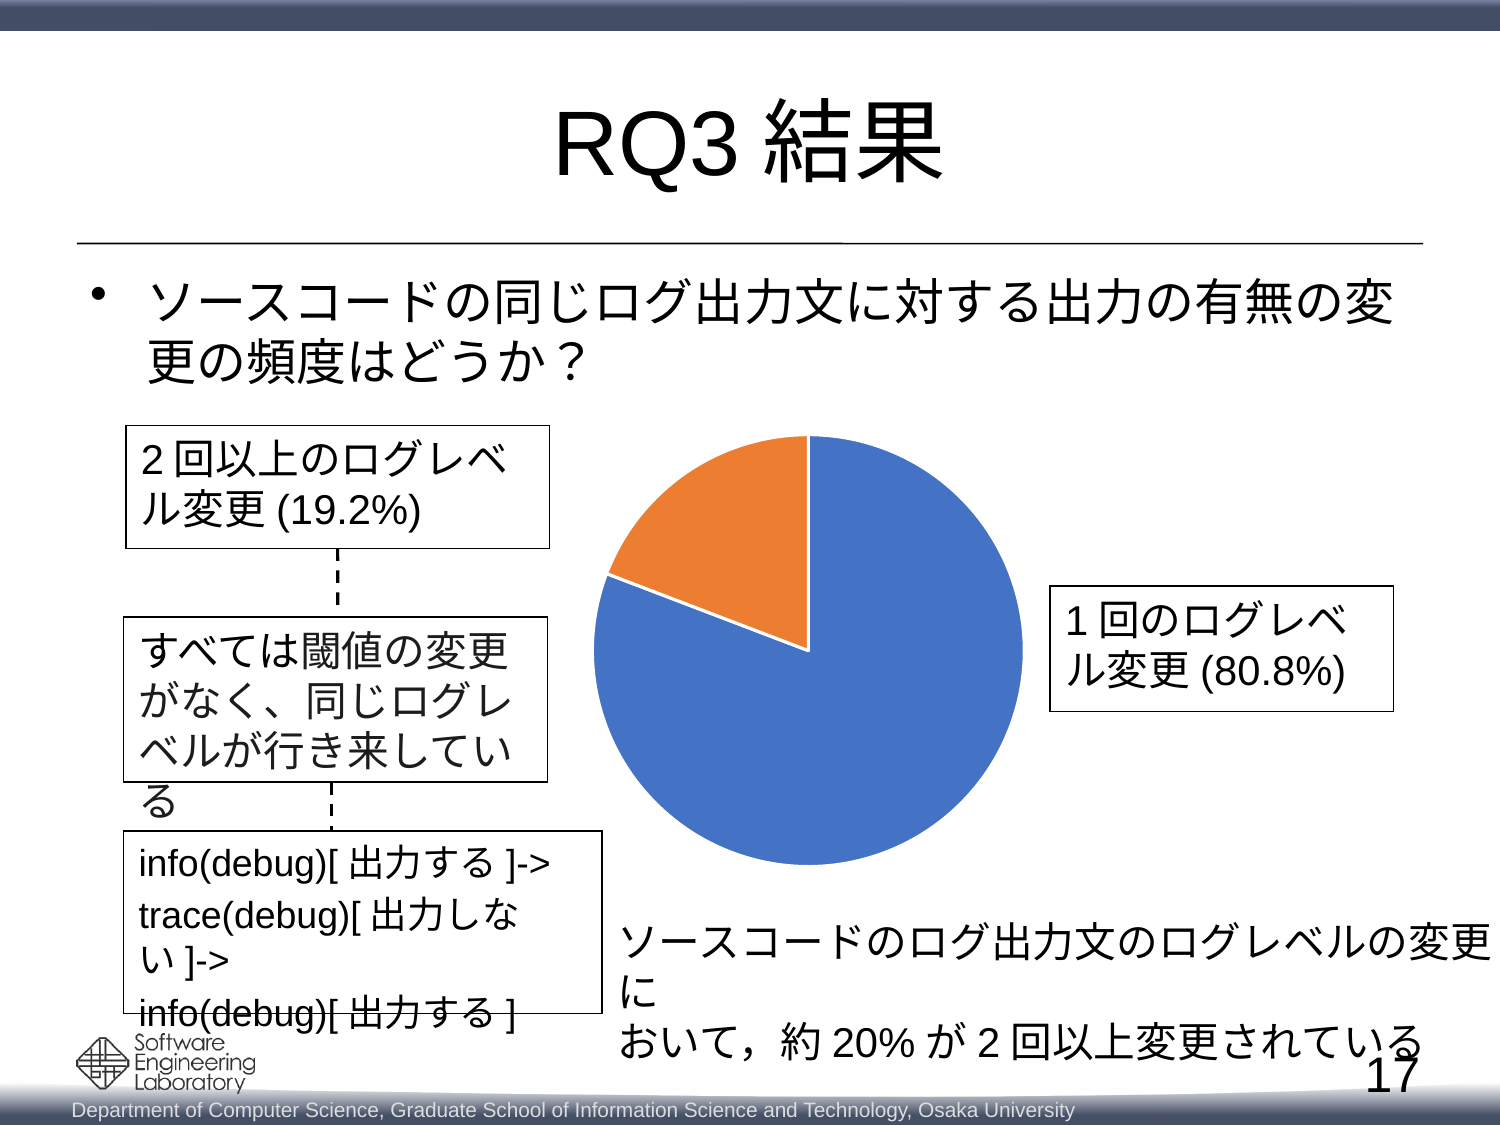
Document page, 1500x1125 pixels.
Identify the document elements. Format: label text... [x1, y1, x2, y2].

chart [433, 425, 1184, 876]
list ソースコードの同じログ出力文に対する出力の有無の変更の頻度はどうか？ [74, 262, 1426, 1006]
text_box ソースコードのログ出力文のログレベルの変更に おいて，約20%が2回以上変更されている [602, 908, 1500, 1005]
slide_number 17 [1246, 1034, 1436, 1083]
text_box 2回以上のログレベル変更(19.2%) [125, 425, 432, 549]
picture [0, 0, 1500, 31]
title RQ3結果 [74, 44, 1424, 233]
picture [0, 1033, 1500, 1125]
text_box info(debug)[出力する]-> trace(debug)[出力しない]-> info(debug)[出力する] [123, 831, 603, 1014]
text_box 1回のログレベル変更(80.8%) [1189, 586, 1394, 712]
text_box すべては閾値の変更がなく、同じログレベルが行き来している [123, 616, 428, 782]
